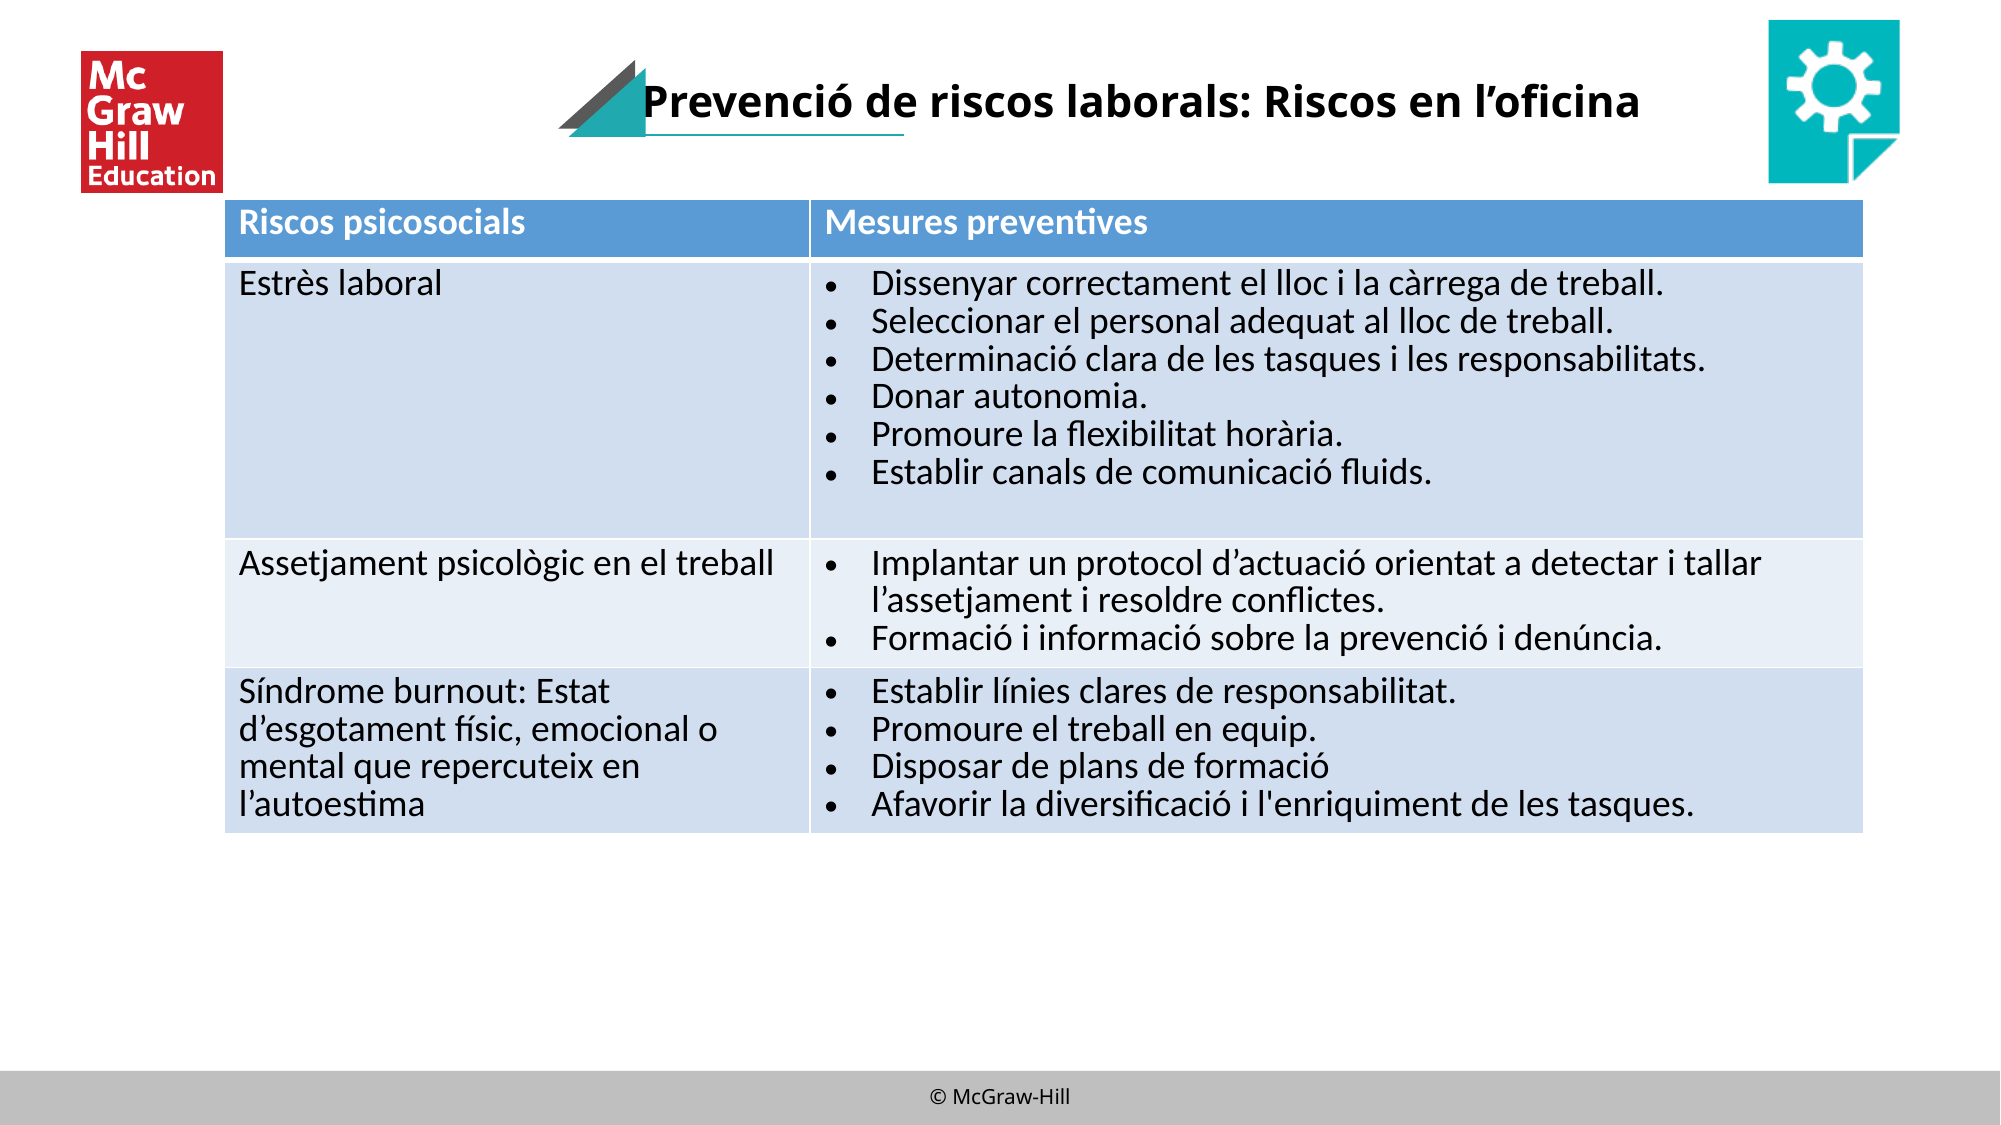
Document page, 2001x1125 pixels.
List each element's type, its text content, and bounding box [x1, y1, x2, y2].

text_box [558, 59, 905, 137]
table_cell Síndrome burnout: Estat d’esgotament físic, emocional o mental que repercuteix en l’autoestima [225, 668, 809, 833]
table_header Mesures preventives [811, 200, 1863, 257]
table_cell Establir línies clares de responsabilitat. Promoure el treball en equip. Disposar de plans de formació Afavorir la diversificació i l'enriquiment de les tasques. [811, 668, 1863, 833]
table_cell Assetjament psicològic en el treball [225, 540, 809, 667]
title Prevenció de riscos laborals: Riscos en l’oficina [0, 72, 1661, 194]
table_cell Estrès laboral [225, 263, 809, 538]
table_cell Dissenyar correctament el lloc i la càrrega de treball. Seleccionar el personal adequat al lloc de treball. Determinació clara de les tasques i les responsabilitats. Donar autonomia. Promoure la flexibilitat horària. Establir canals de comunicació fluids. [811, 263, 1863, 538]
picture [81, 51, 223, 72]
picture [1683, 16, 1904, 185]
table_header Riscos psicosocials [225, 200, 809, 257]
table_cell Implantar un protocol d’actuació orientat a detectar i tallar l’assetjament i resoldre conflictes. Formació i informació sobre la prevenció i denúncia. [811, 540, 1863, 667]
